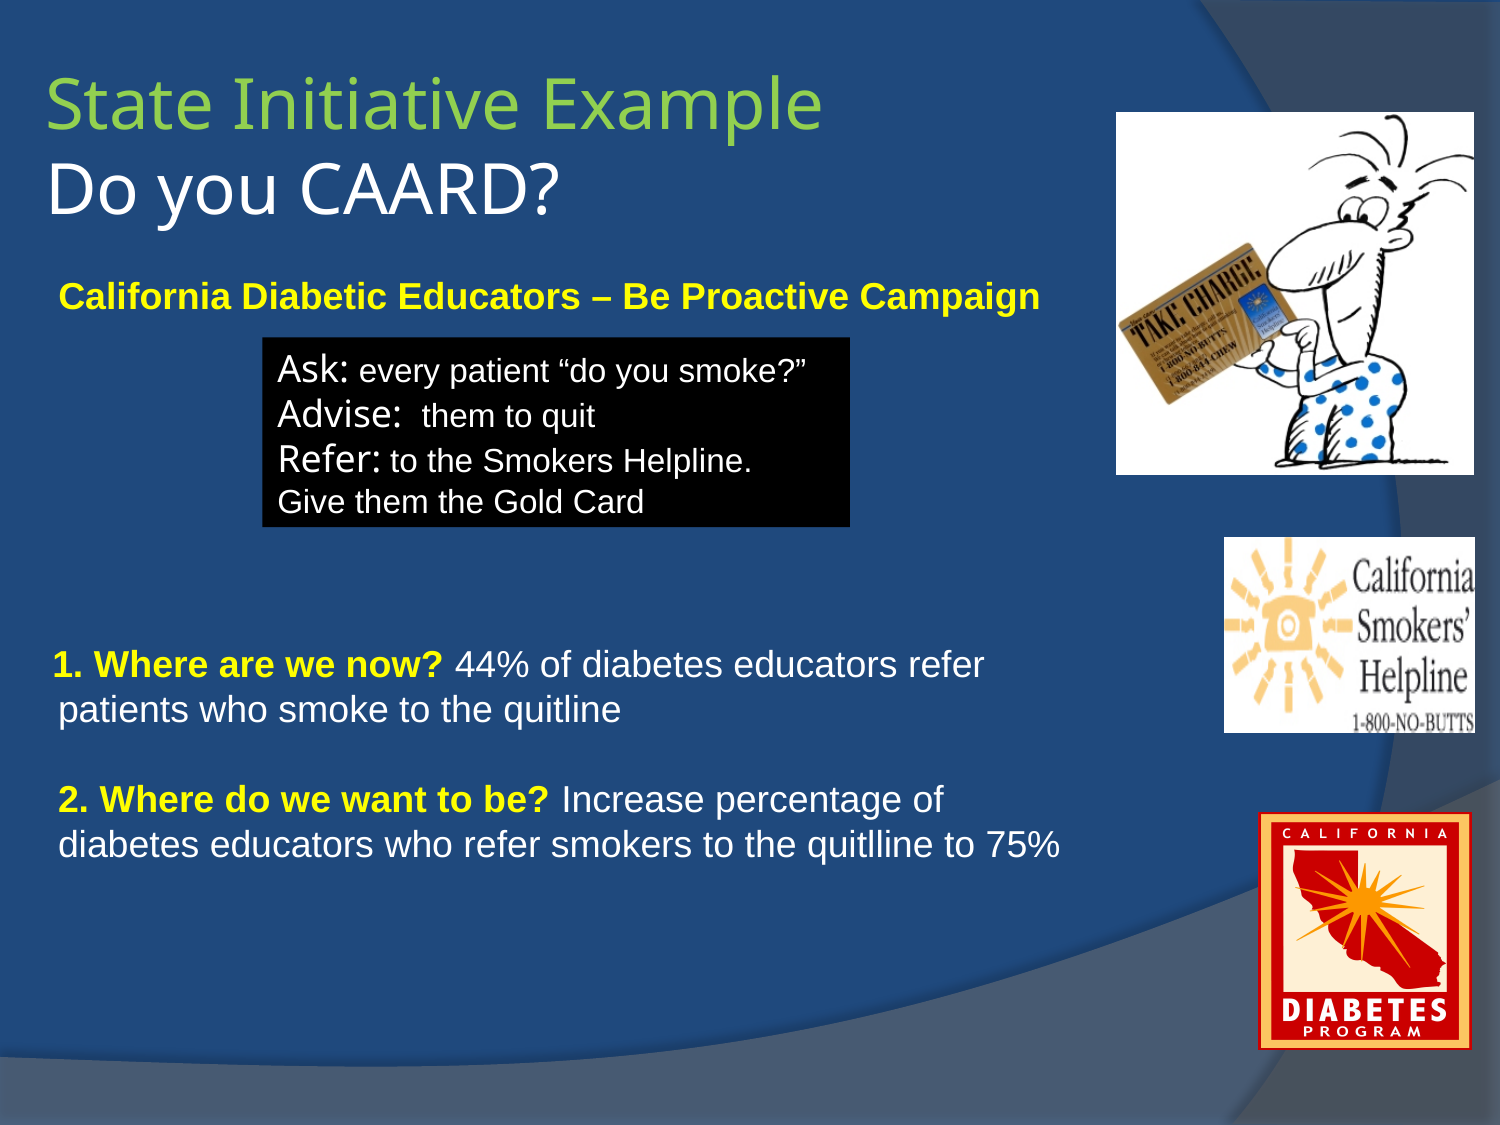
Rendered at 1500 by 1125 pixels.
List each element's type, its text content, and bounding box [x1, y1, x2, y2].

picture [1224, 537, 1476, 733]
text_box Ask: every patient “do you smoke?” Advise: them to quit Refer: to the Smokers Helpline. Give them the Gold Card [262, 337, 850, 528]
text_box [1258, 812, 1472, 1051]
picture [1116, 112, 1475, 476]
text_box California Diabetic Educators – Be Proactive Campaign [37, 264, 1063, 325]
text_box 1. Where are we now? 44% of diabetes educators refer patients who smoke to the quitline 2. Where do we want to be? Increase percentage of diabetes educators who refer smokers to the quitlline to 75% [37, 587, 1100, 873]
title State Initiative Example Do you CAARD? [37, 49, 1101, 238]
